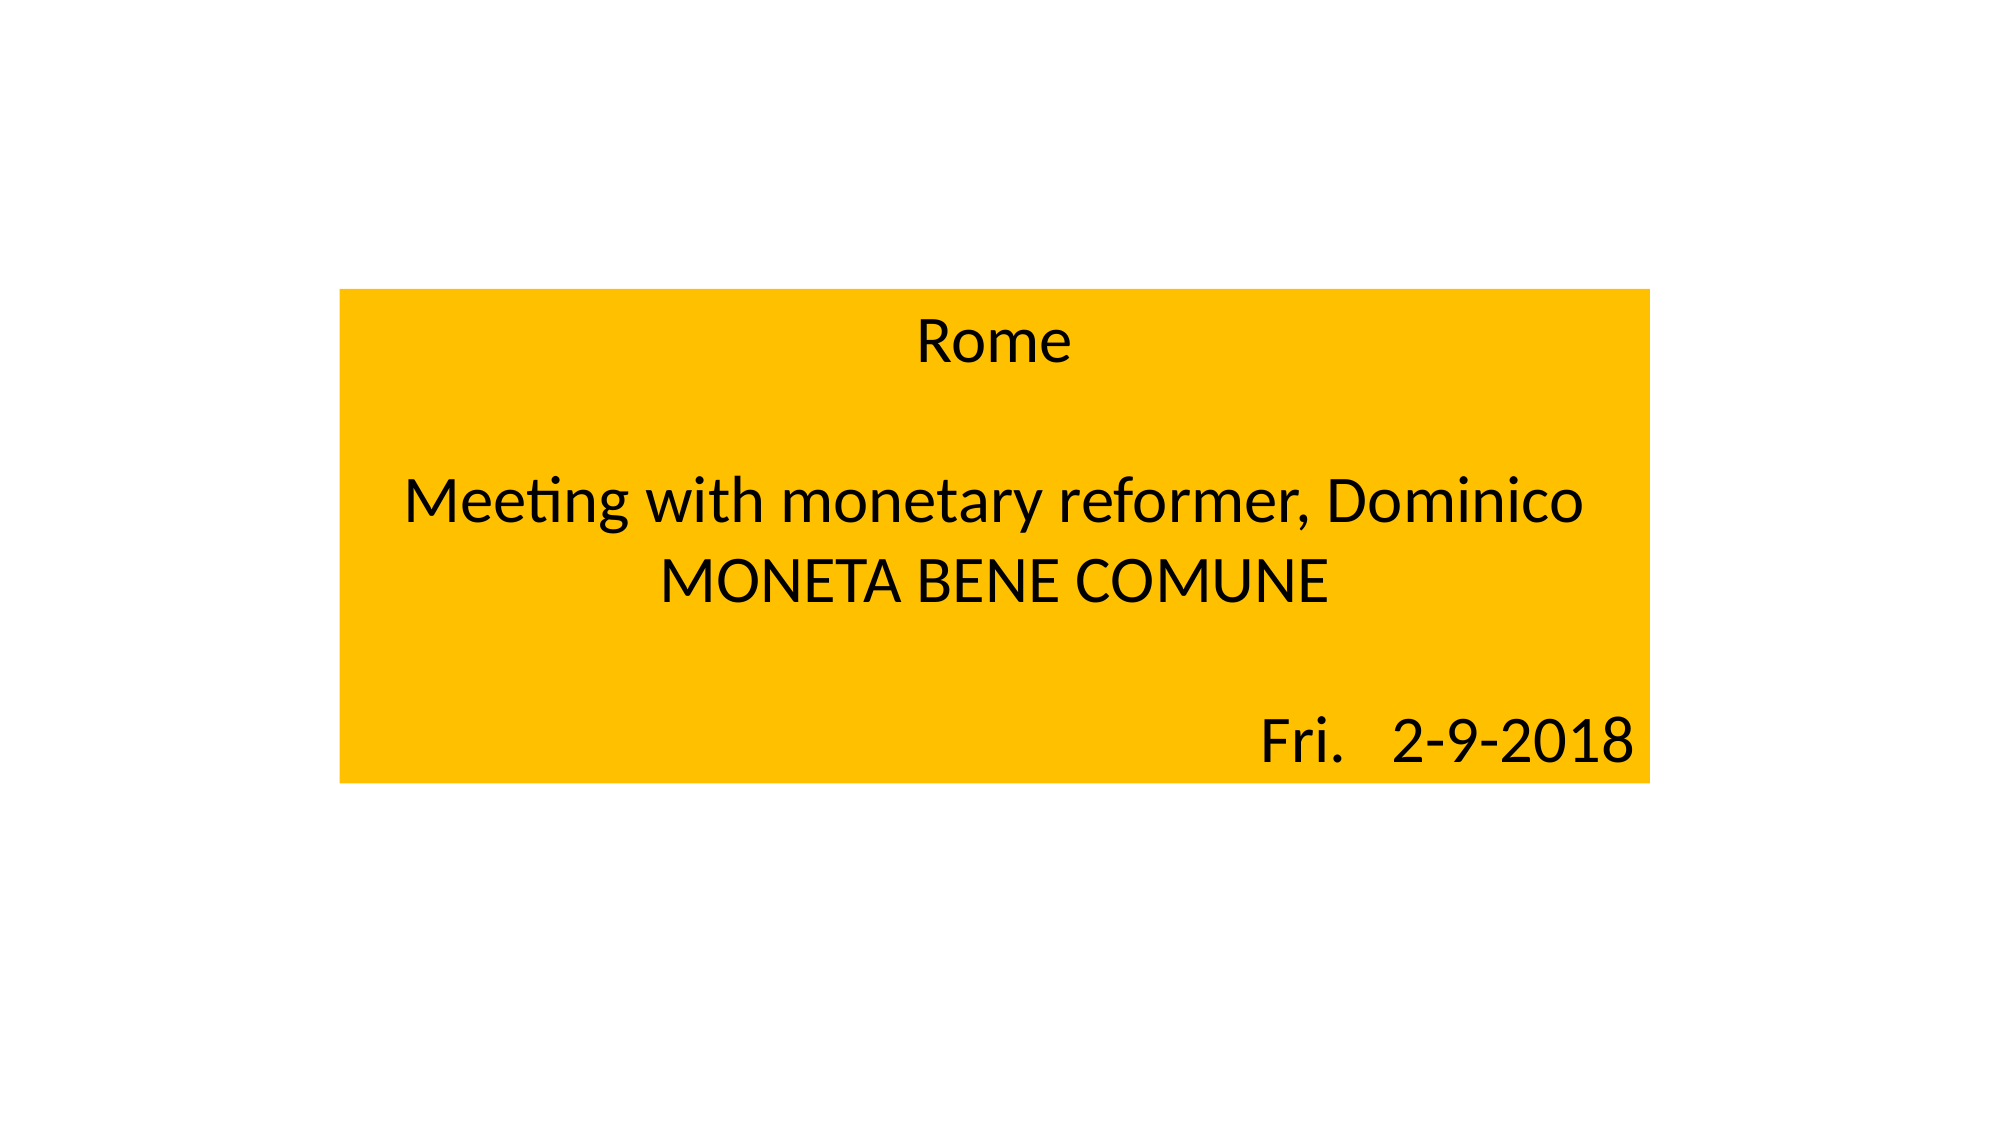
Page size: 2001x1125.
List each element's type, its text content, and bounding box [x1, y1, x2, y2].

text_box Rome Meeting with monetary reformer, Dominico MONETA BENE COMUNE Fri. 2-9-2018 [339, 288, 1650, 784]
